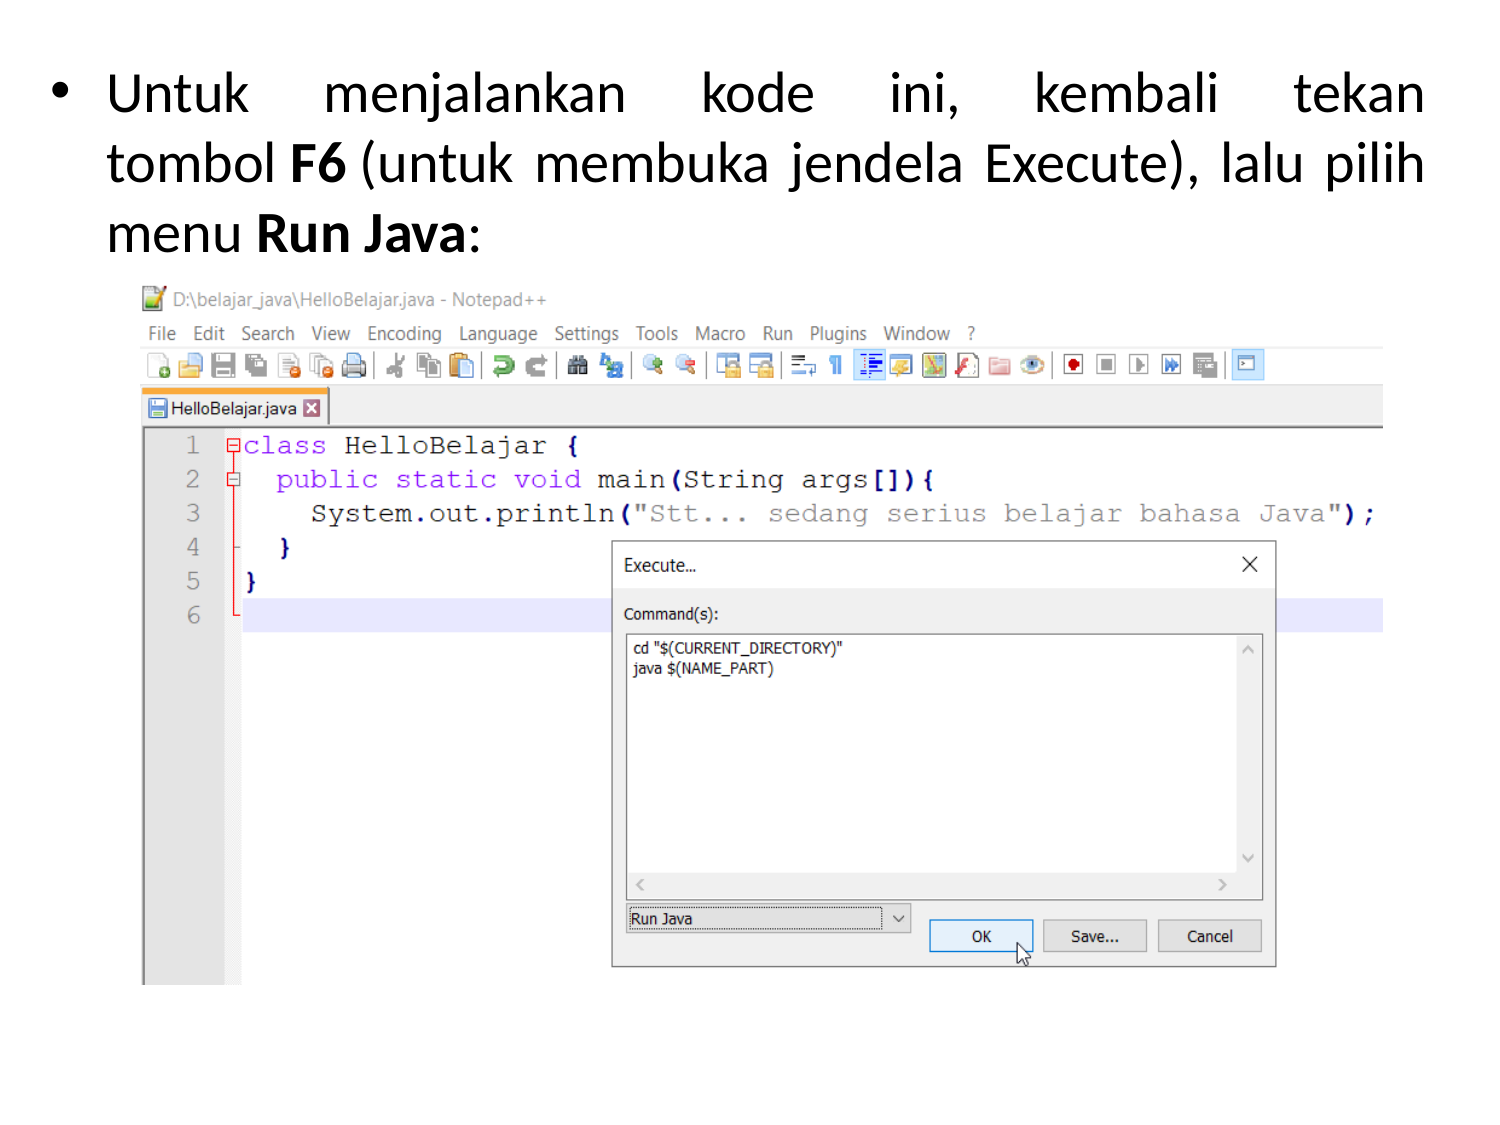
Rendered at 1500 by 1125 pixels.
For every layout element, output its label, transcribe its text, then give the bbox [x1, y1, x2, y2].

list Untuk menjalankan kode ini, kembali tekan tombol F6 (untuk membuka jendela Execute), lalu pilih menu Run Java: [35, 46, 1442, 1079]
picture [140, 280, 1384, 985]
